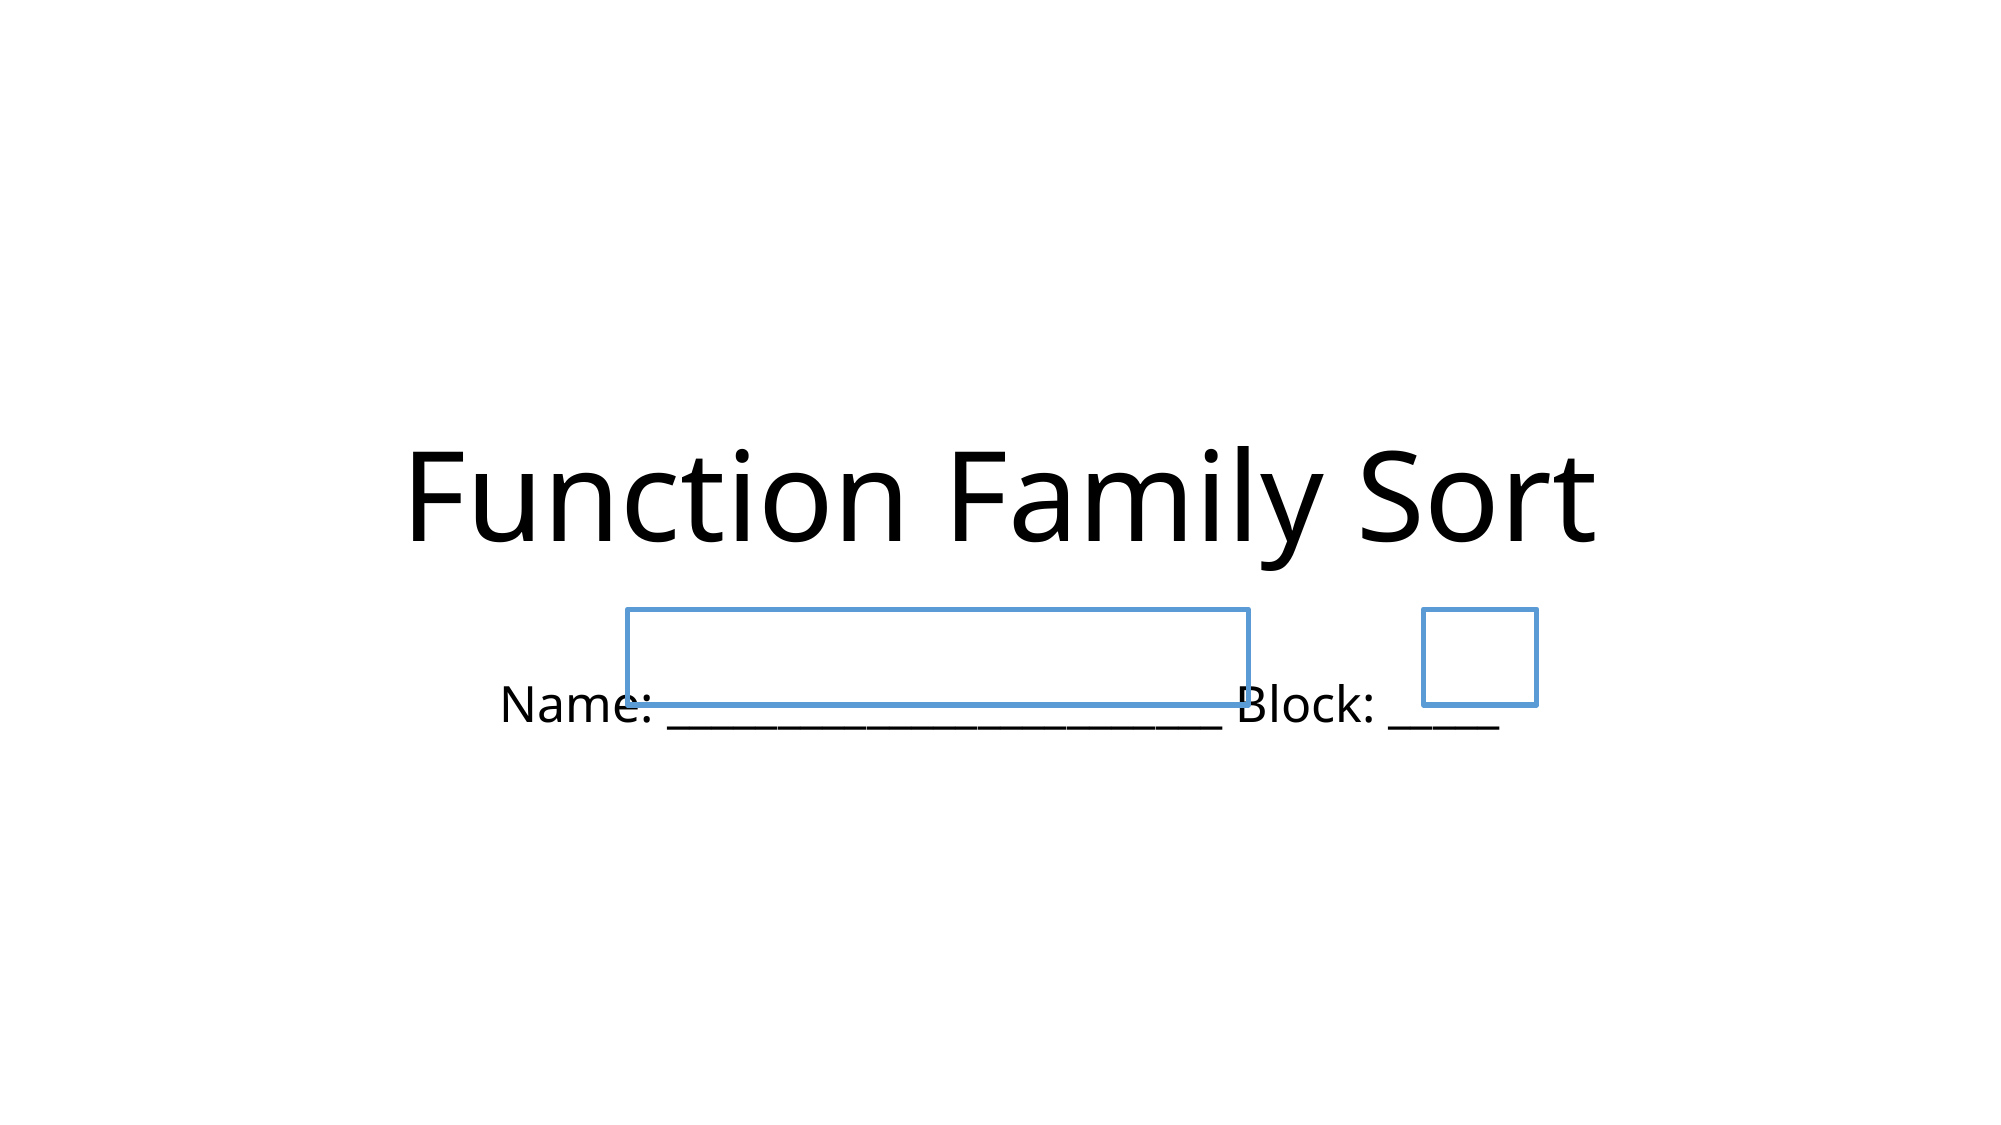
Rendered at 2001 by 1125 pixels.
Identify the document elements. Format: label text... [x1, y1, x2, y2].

text_box [627, 609, 1249, 706]
text_box [1423, 609, 1537, 706]
title Function Family Sort [249, 184, 1750, 576]
subtitle Name: _________________________ Block: _____ [249, 590, 1750, 863]
